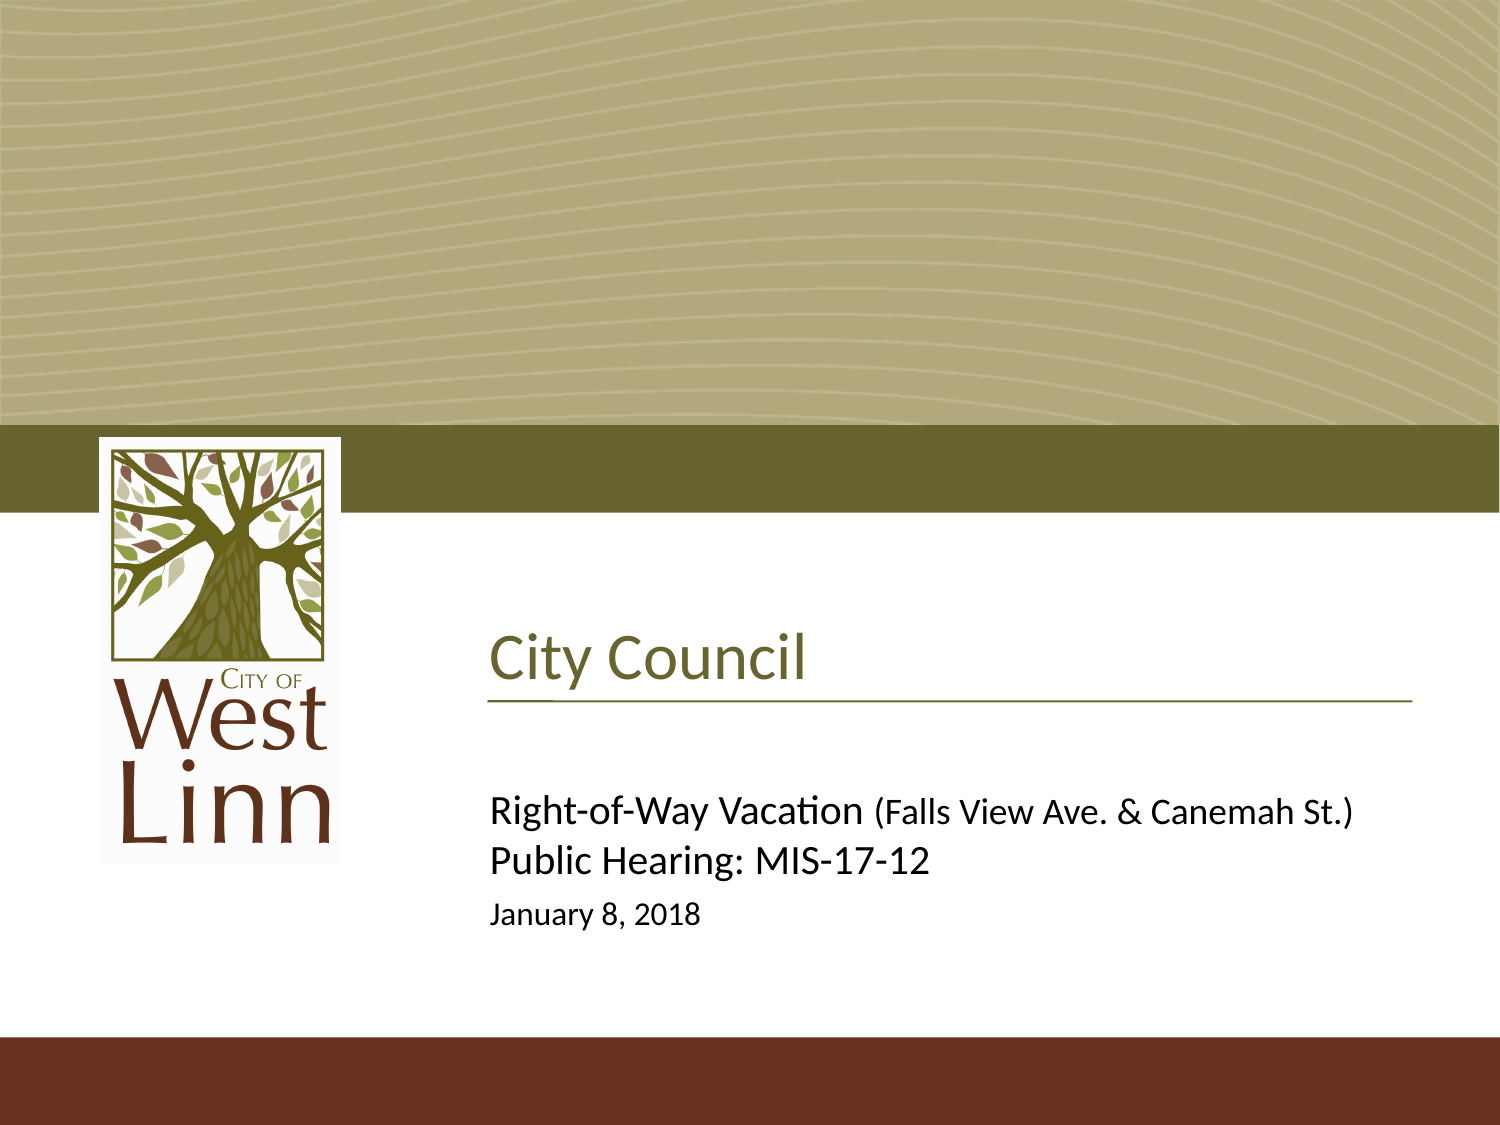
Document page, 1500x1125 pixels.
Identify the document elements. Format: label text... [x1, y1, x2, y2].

picture [99, 437, 341, 863]
picture [0, 0, 1500, 425]
subtitle Right-of-Way Vacation (Falls View Ave. & Canemah St.) Public Hearing: MIS-17-12 January 8, 2018 [474, 774, 1438, 1001]
title City Council [474, 571, 1426, 701]
